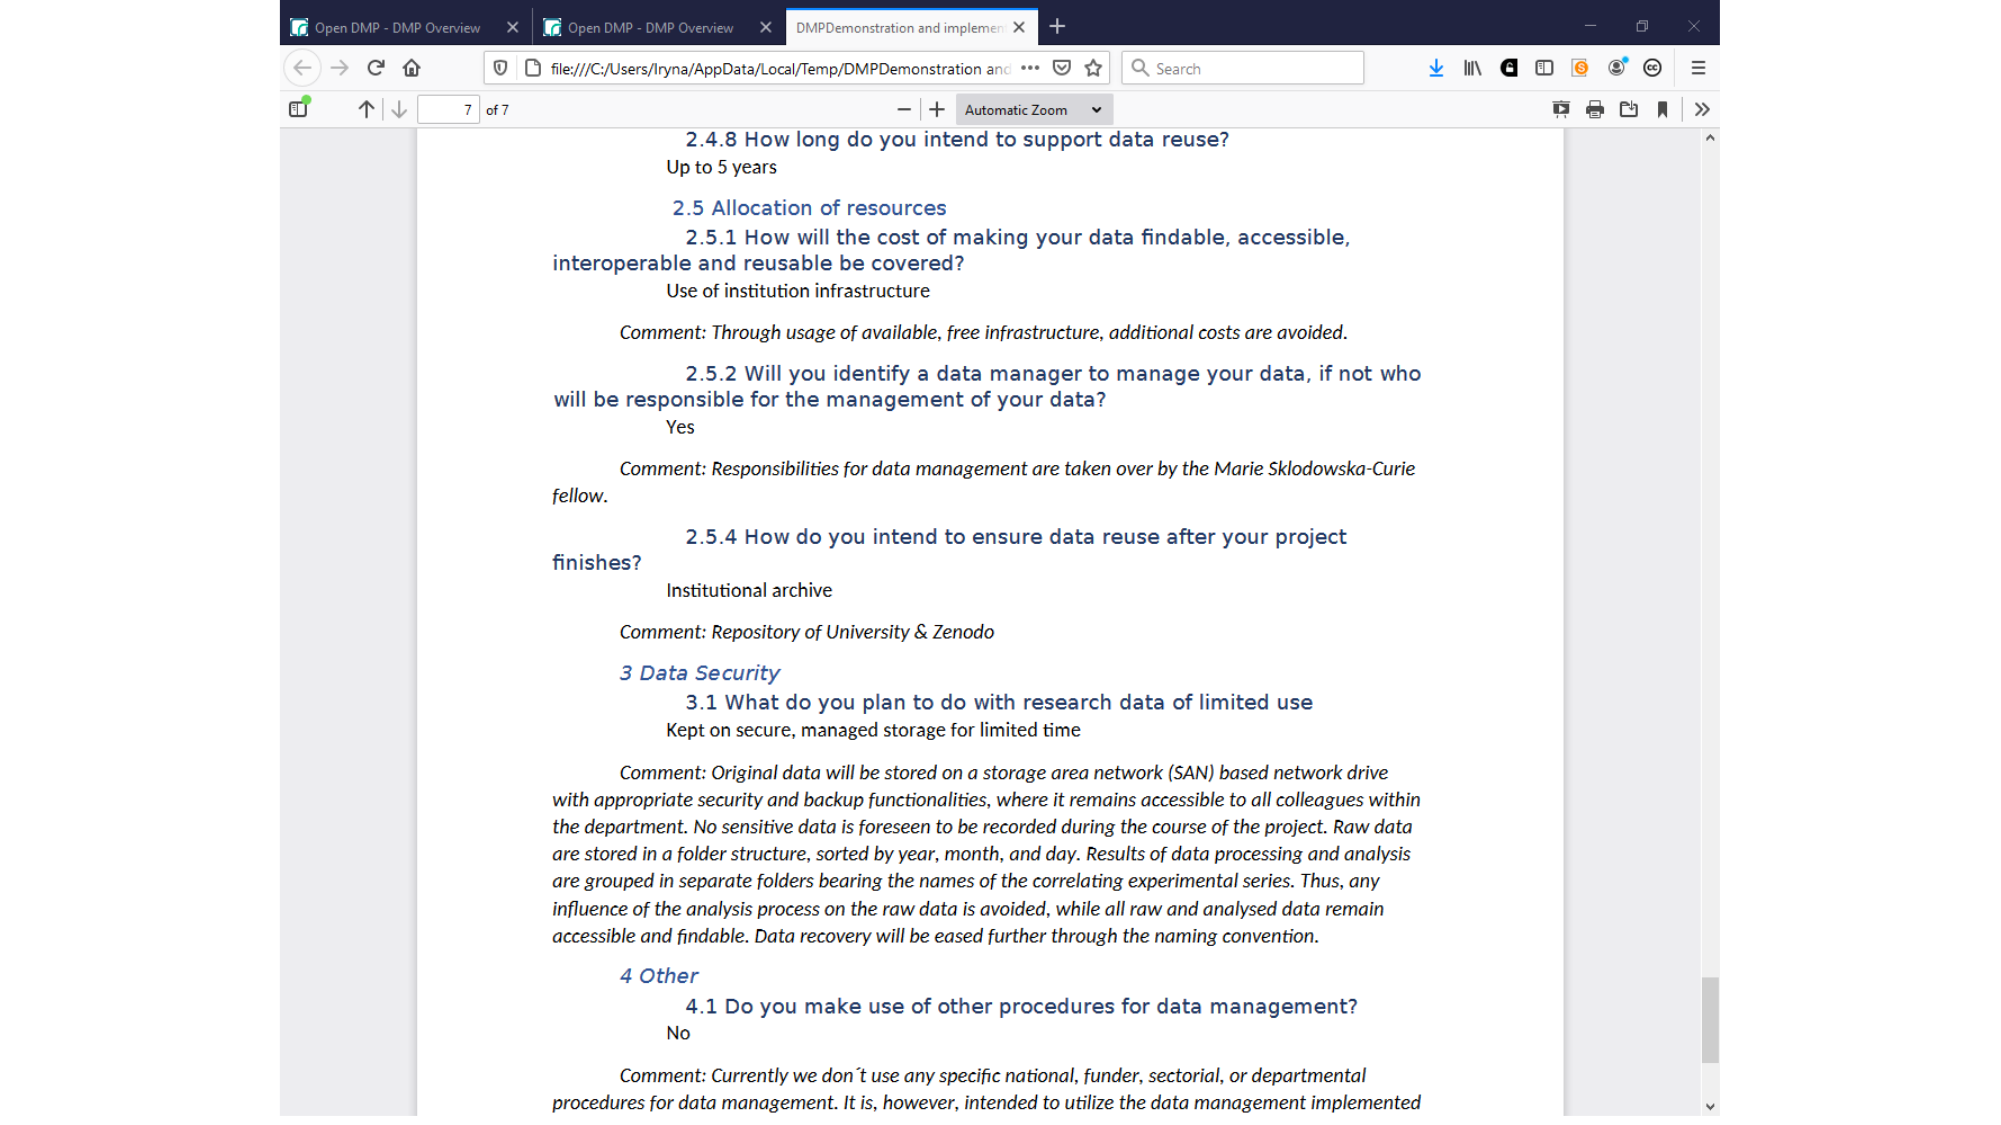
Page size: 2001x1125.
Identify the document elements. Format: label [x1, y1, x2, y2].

picture [270, 0, 1729, 1125]
